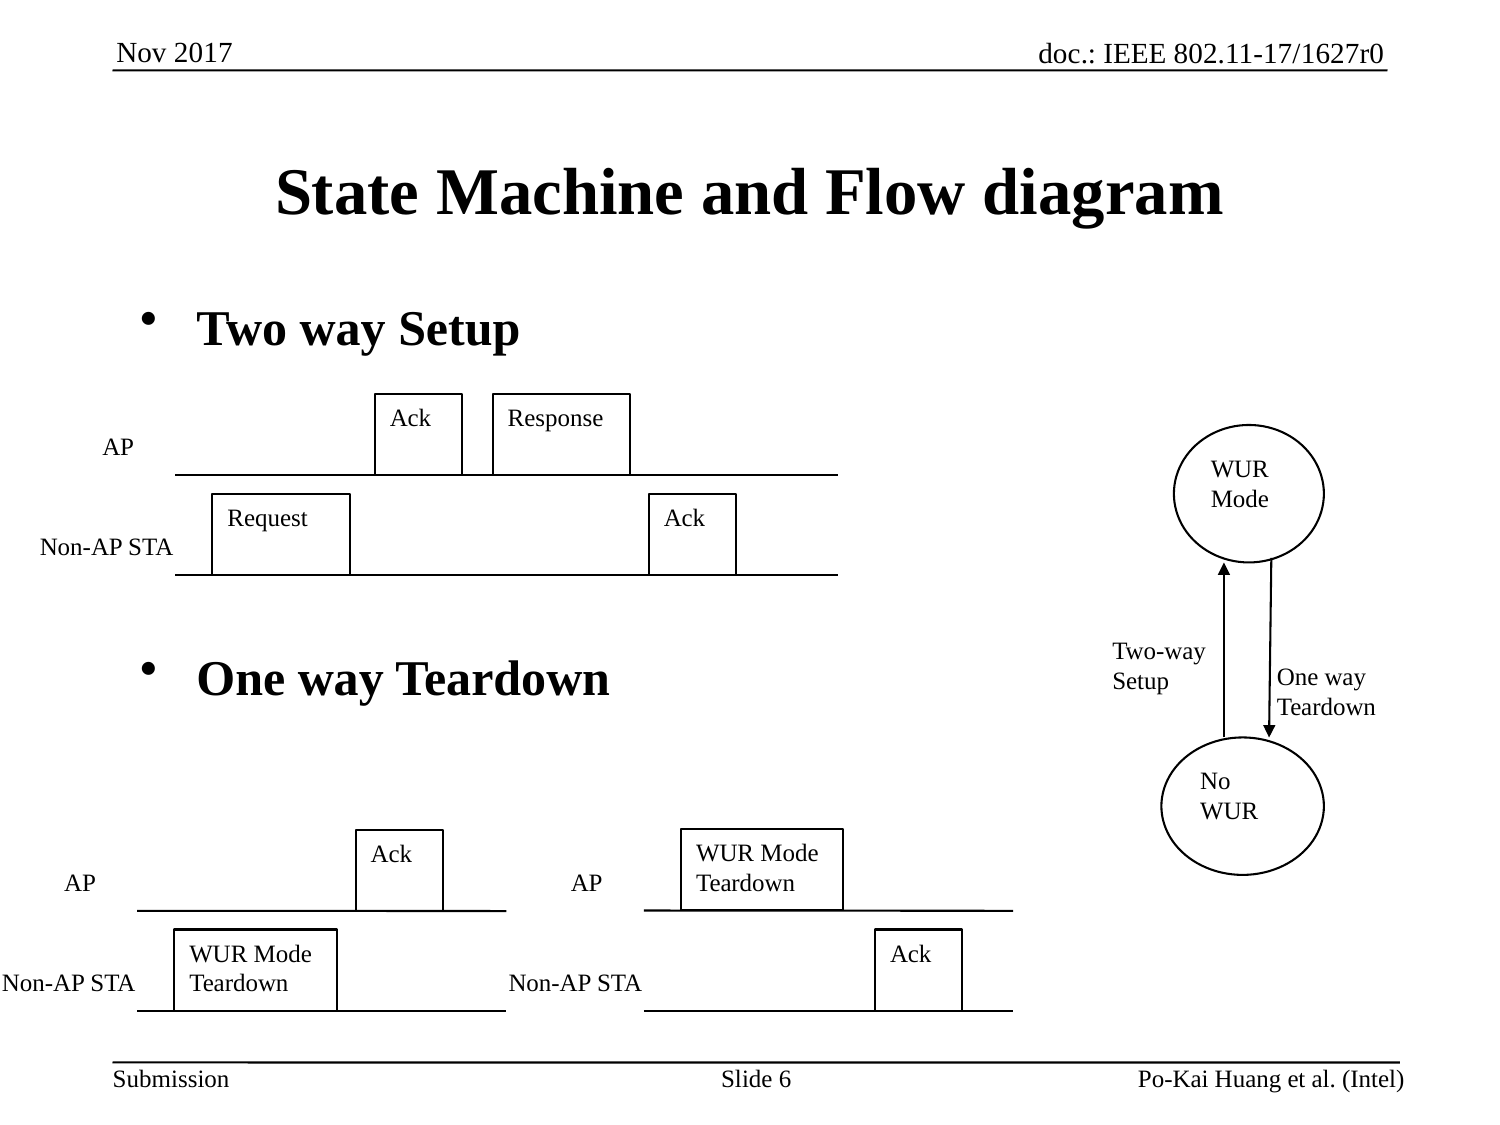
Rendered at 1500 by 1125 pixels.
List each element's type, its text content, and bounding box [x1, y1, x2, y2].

text_box AP [49, 859, 188, 904]
slide_number Slide 6 [712, 1062, 800, 1093]
text_box No WUR [1161, 737, 1324, 875]
list Two way Setup One way Teardown [124, 287, 1401, 963]
text_box AP [87, 423, 226, 468]
text_box WUR Mode Teardown [681, 828, 844, 908]
text_box Response [492, 393, 631, 474]
text_box One way Teardown [1276, 653, 1400, 728]
text_box Ack [648, 493, 737, 574]
text_box Non-AP STA [493, 958, 694, 1004]
text_box Ack [874, 929, 963, 1009]
text_box WUR Mode Teardown [174, 929, 337, 1010]
footer Po-Kai Huang et al. (Intel) [1134, 1062, 1405, 1093]
text_box Request [212, 493, 350, 574]
text_box Ack [355, 829, 444, 909]
text_box Non-AP STA [0, 959, 174, 1004]
title State Machine and Flow diagram [112, 99, 1388, 276]
text_box Ack [374, 393, 463, 474]
text_box Two-way Setup [1097, 627, 1219, 703]
text_box WUR Mode [1173, 424, 1324, 563]
text_box Non-AP STA [24, 523, 212, 568]
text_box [1268, 557, 1272, 738]
text_box Two-way Setup [1229, 627, 1235, 703]
text_box AP [556, 858, 681, 904]
